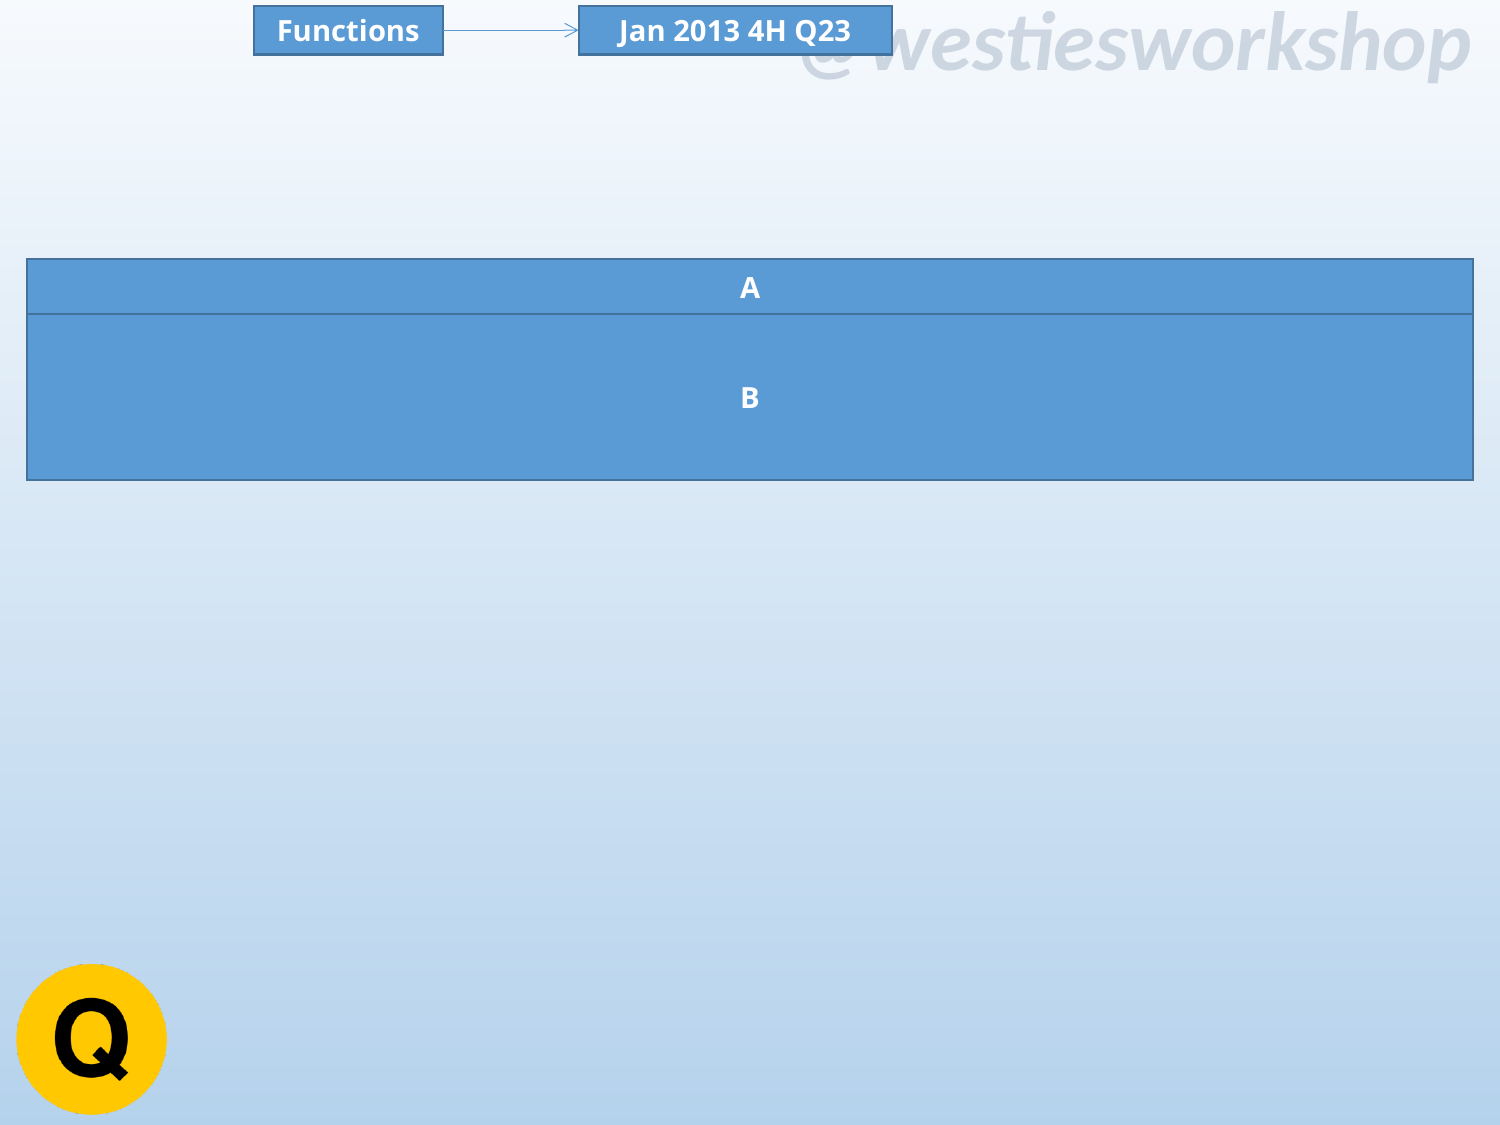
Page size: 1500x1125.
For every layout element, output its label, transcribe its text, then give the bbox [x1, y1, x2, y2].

text_box Jan 2013 4H Q23 [578, 5, 893, 56]
picture [26, 258, 1474, 480]
text_box Functions [253, 5, 444, 56]
picture [0, 940, 191, 1125]
